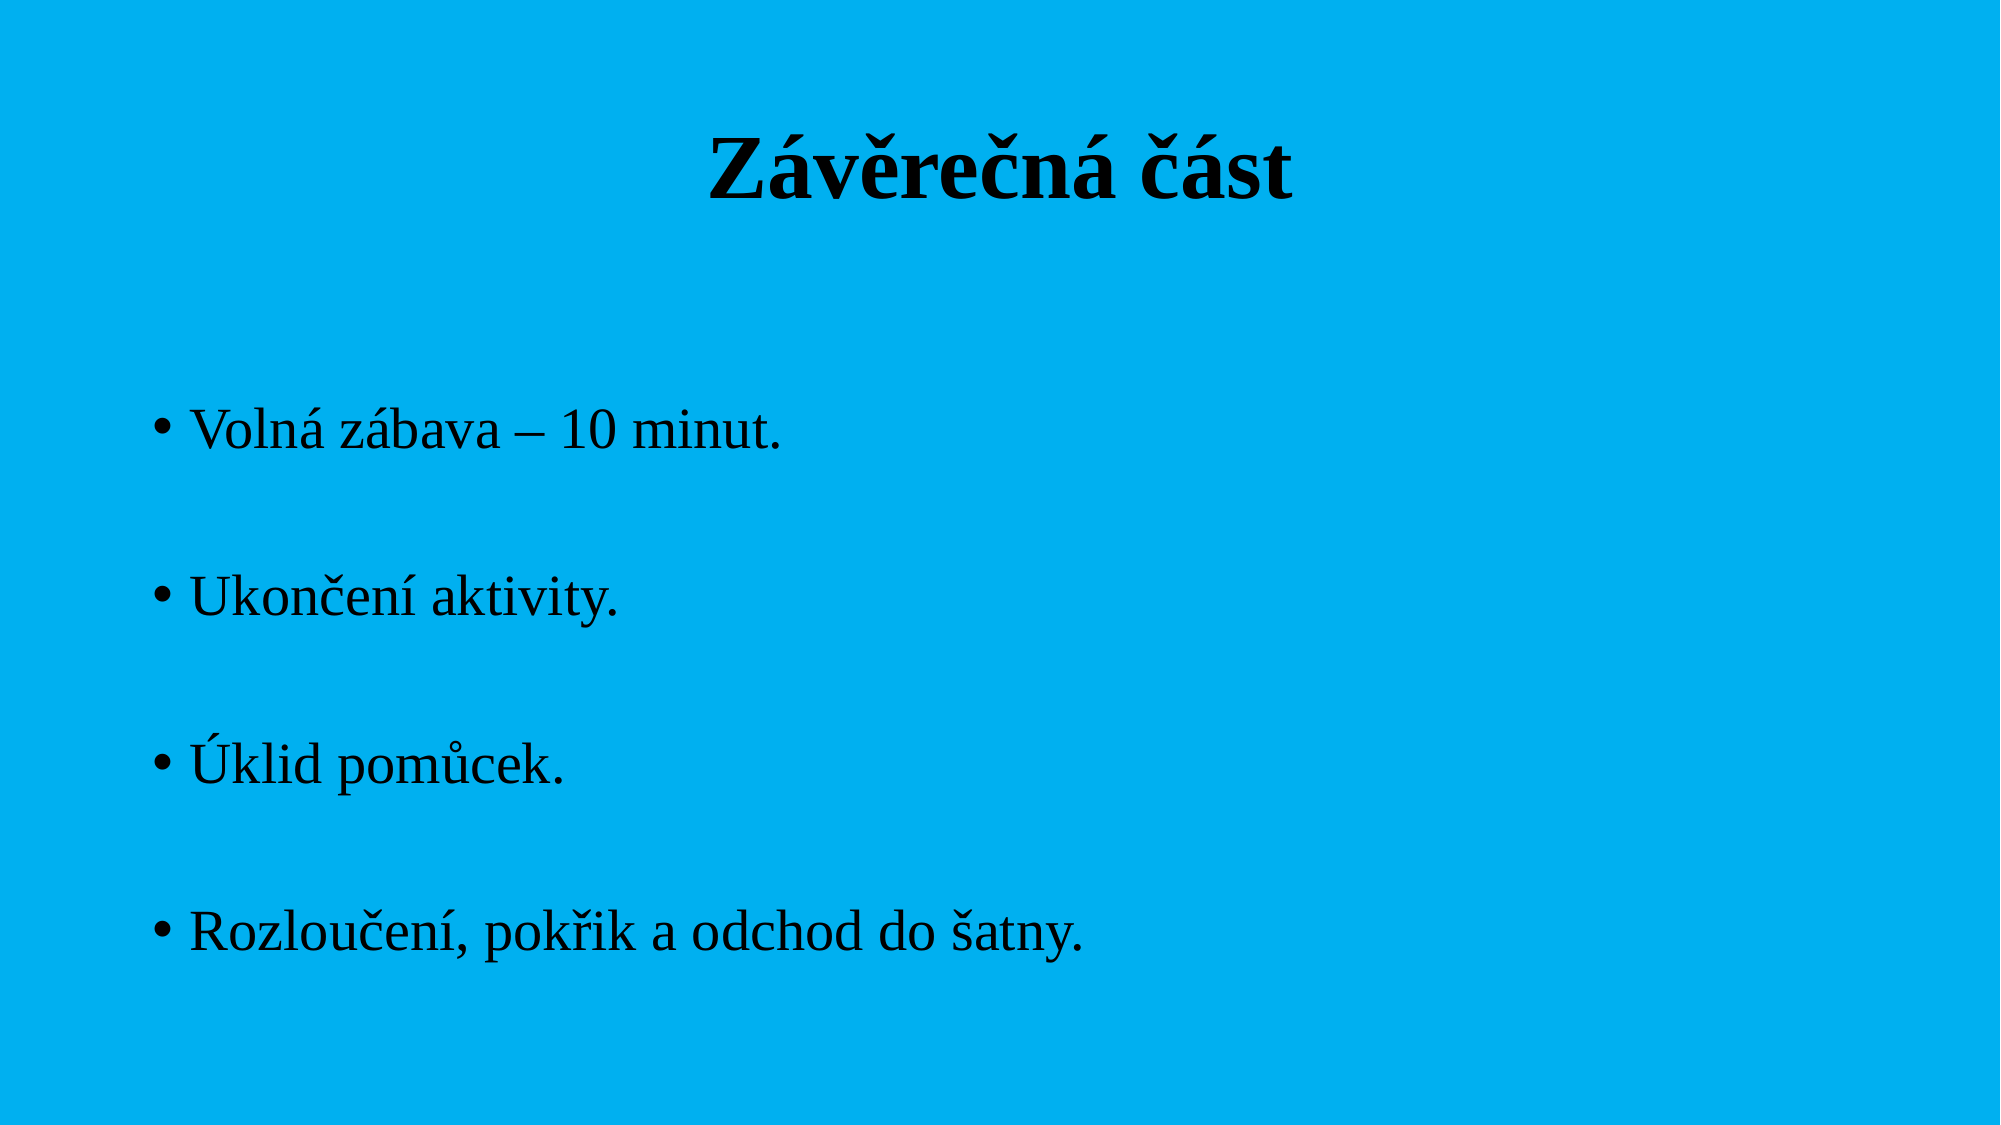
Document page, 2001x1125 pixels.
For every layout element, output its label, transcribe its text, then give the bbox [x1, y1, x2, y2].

list Volná zábava – 10 minut. Ukončení aktivity. Úklid pomůcek. Rozloučení, pokřik a odchod do šatny. [137, 299, 1863, 1014]
title Závěrečná část [137, 59, 1863, 278]
